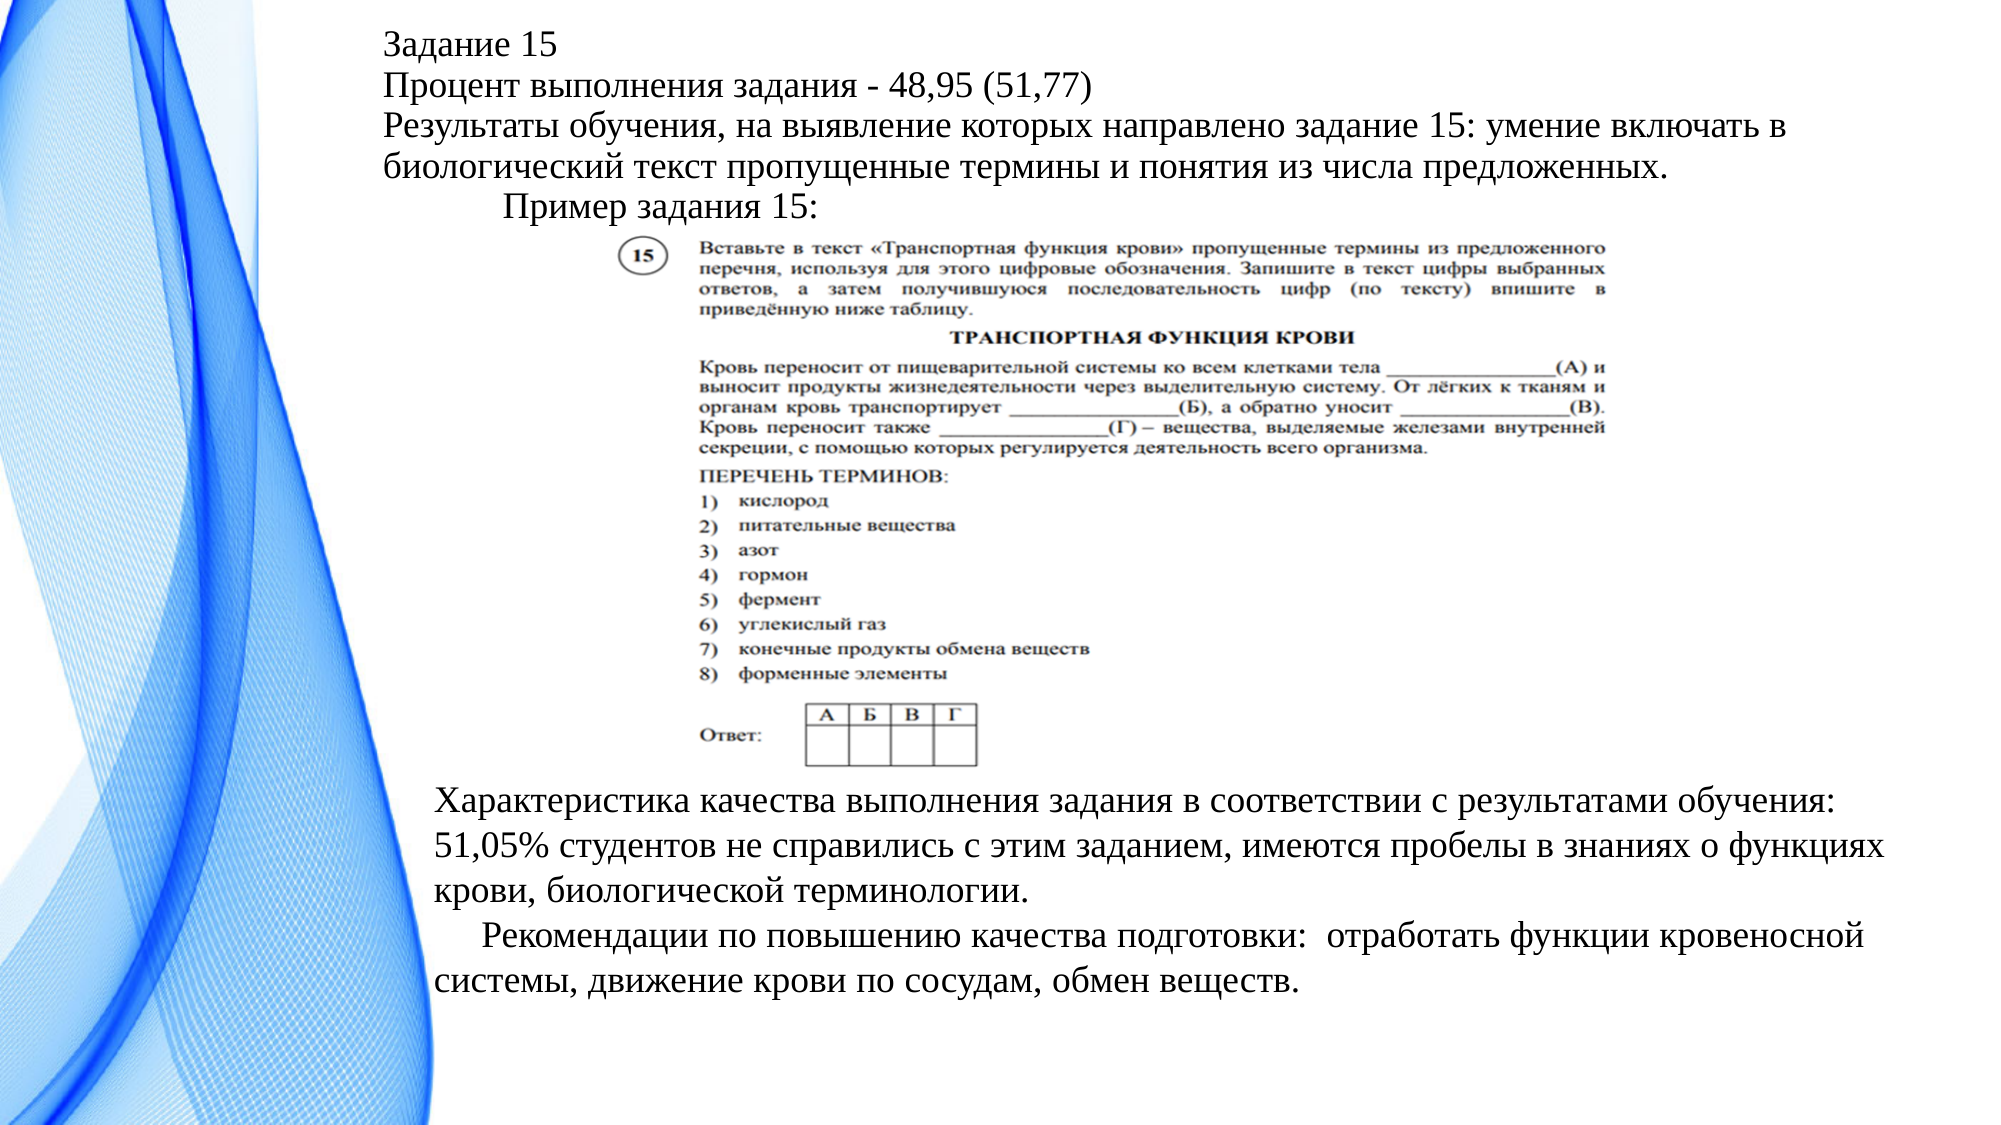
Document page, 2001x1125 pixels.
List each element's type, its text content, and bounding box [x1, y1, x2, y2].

picture [0, 0, 2001, 1125]
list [617, 235, 1617, 768]
title Задание 15 Процент выполнения задания - 48,95 (51,77) Результаты обучения, на выявление которых направлено задание 15: умение включать в биологический текст пропущенные термины и понятия из числа предложенных. Пример задания 15: [367, 15, 1930, 236]
text_box Характеристика качества выполнения задания в соответствии с результатами обучения: 51,05% студентов не справились с этим заданием, имеются пробелы в знаниях о функциях крови, биологической терминологии. Рекомендации по повышению качества подготовки: отработать функции кровеносной системы, движение крови по сосудам, обмен веществ. [419, 767, 1956, 1008]
